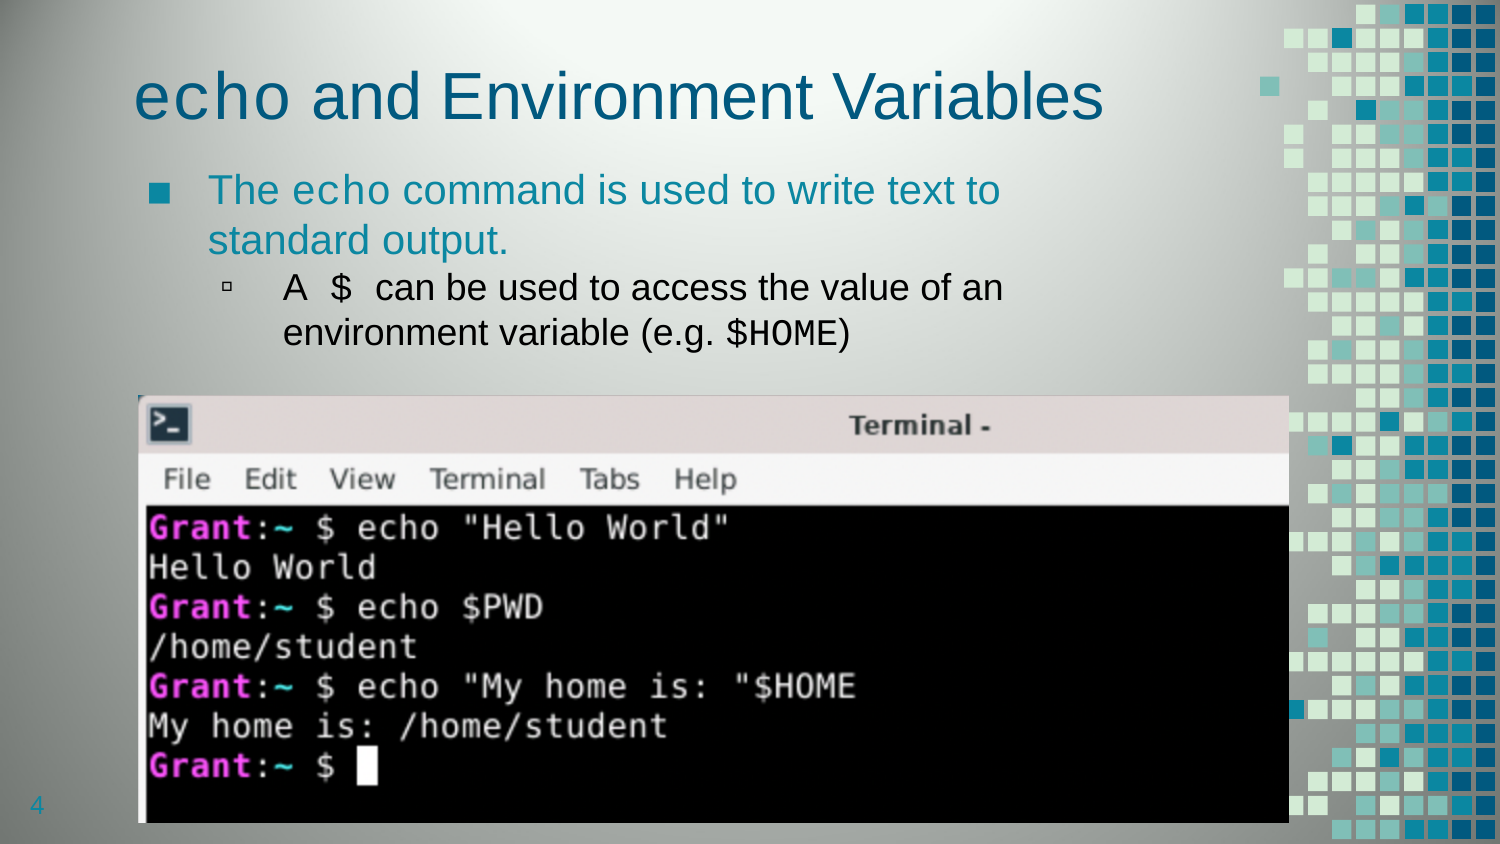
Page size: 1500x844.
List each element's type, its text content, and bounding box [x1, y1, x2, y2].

list The echo command is used to write text to standard output. A $ can be used to access the value of an environment variable (e.g. $HOME) [117, 147, 1170, 774]
slide_number 4 [15, 774, 105, 839]
title echo and Environment Variables [117, 7, 1310, 148]
picture [0, 0, 1500, 844]
